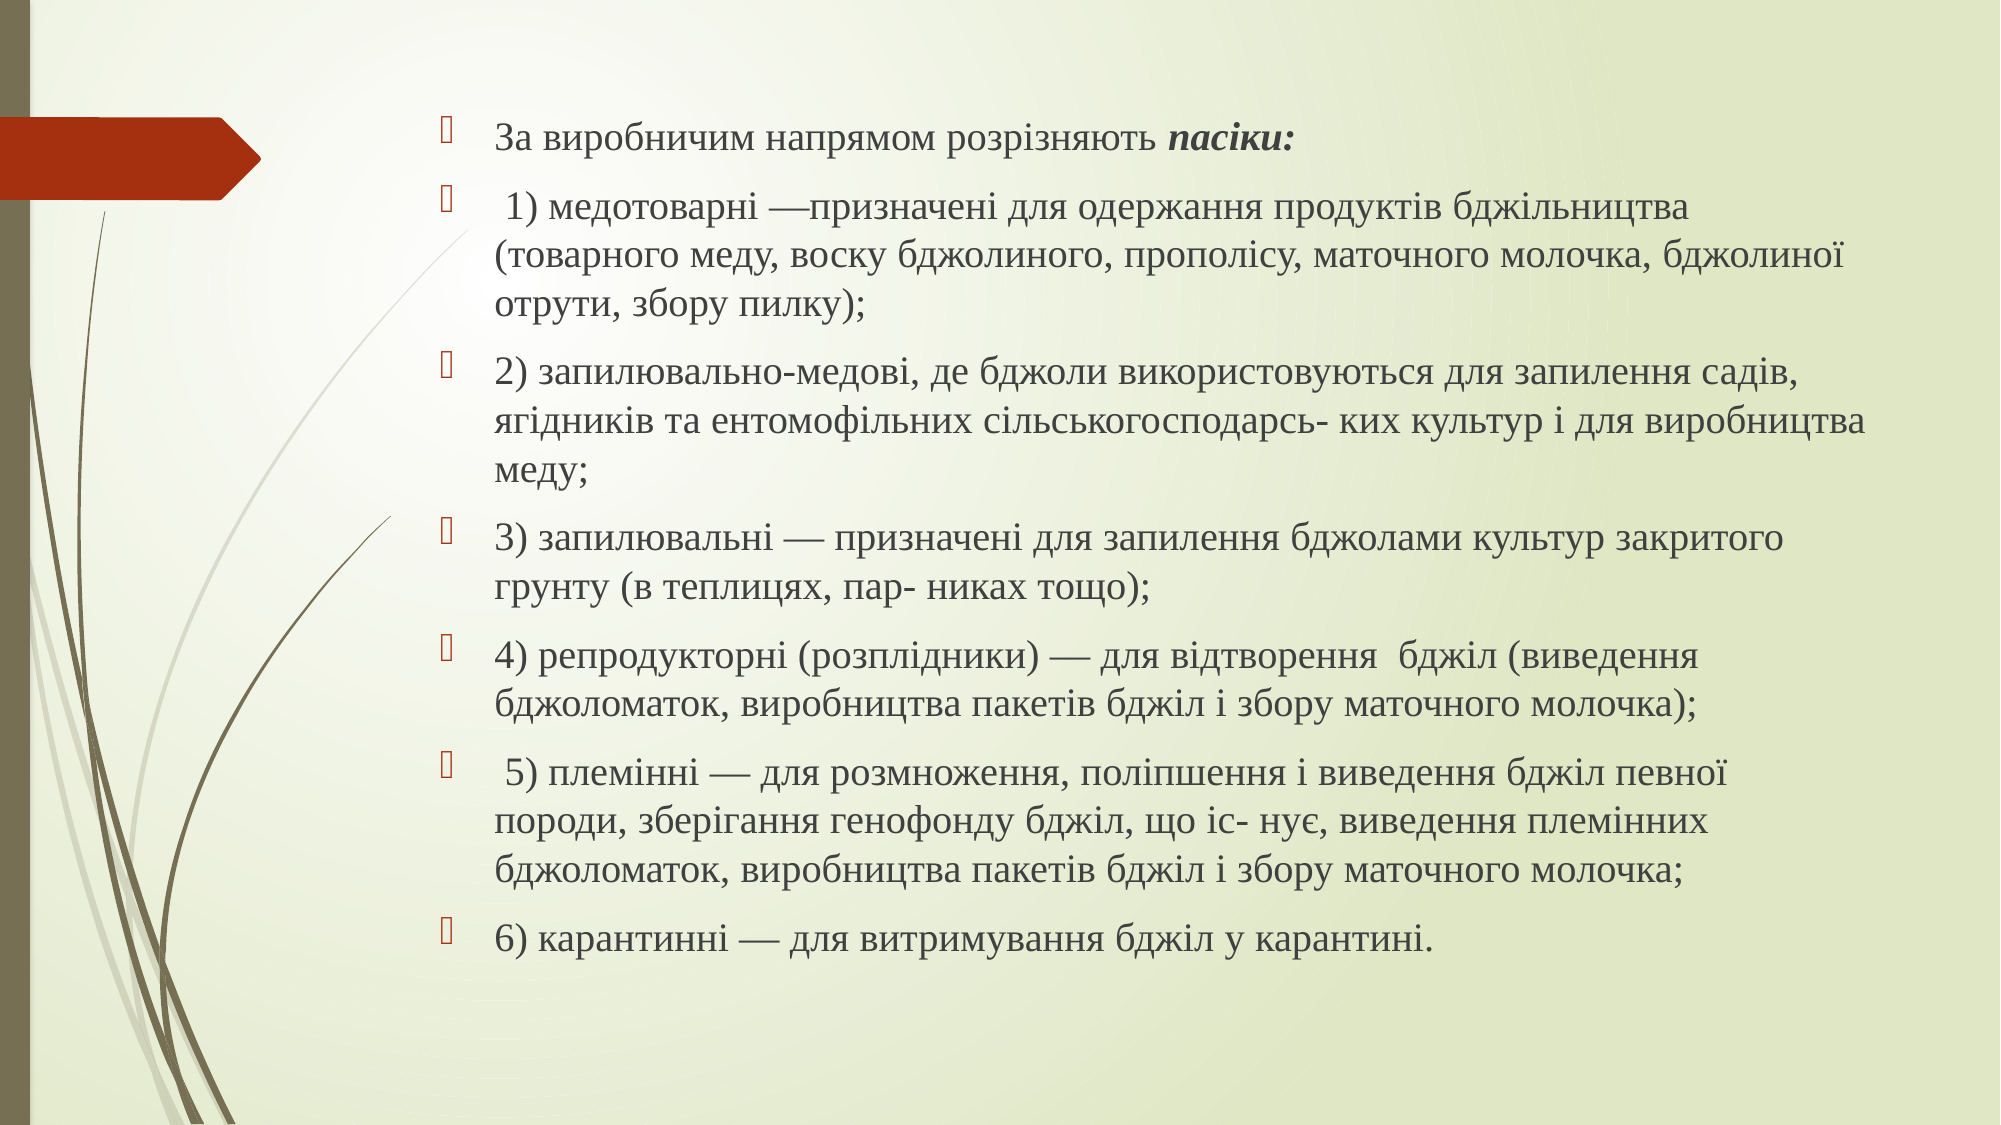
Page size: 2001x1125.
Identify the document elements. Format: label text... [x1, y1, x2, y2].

list За виробничим напрямом розрізняють пасіки: 1) медотоварні —призначені для одержання продуктів бджільництва (товарного меду, воску бджолиного, прополісу, маточного молочка, бджолиної отрути, збору пилку); 2) запилювально-медові, де бджоли використовуються для запилення садів, ягідників та ентомофільних сільськогосподарсь- ких культур і для виробництва меду; 3) запилювальні — призначені для запилення бджолами культур закритого грунту (в теплицях, пар- никах тощо); 4) репродукторні (розплідники) — для відтворення бджіл (виведення бджоломаток, виробництва пакетів бджіл і збору маточного молочка); 5) племінні — для розмноження, поліпшення і виведення бджіл певної породи, зберігання генофонду бджіл, що іс- нує, виведення племінних бджоломаток, виробництва пакетів бджіл і збору маточного молочка; 6) карантинні — для витримування бджіл у карантині. [424, 102, 1888, 970]
